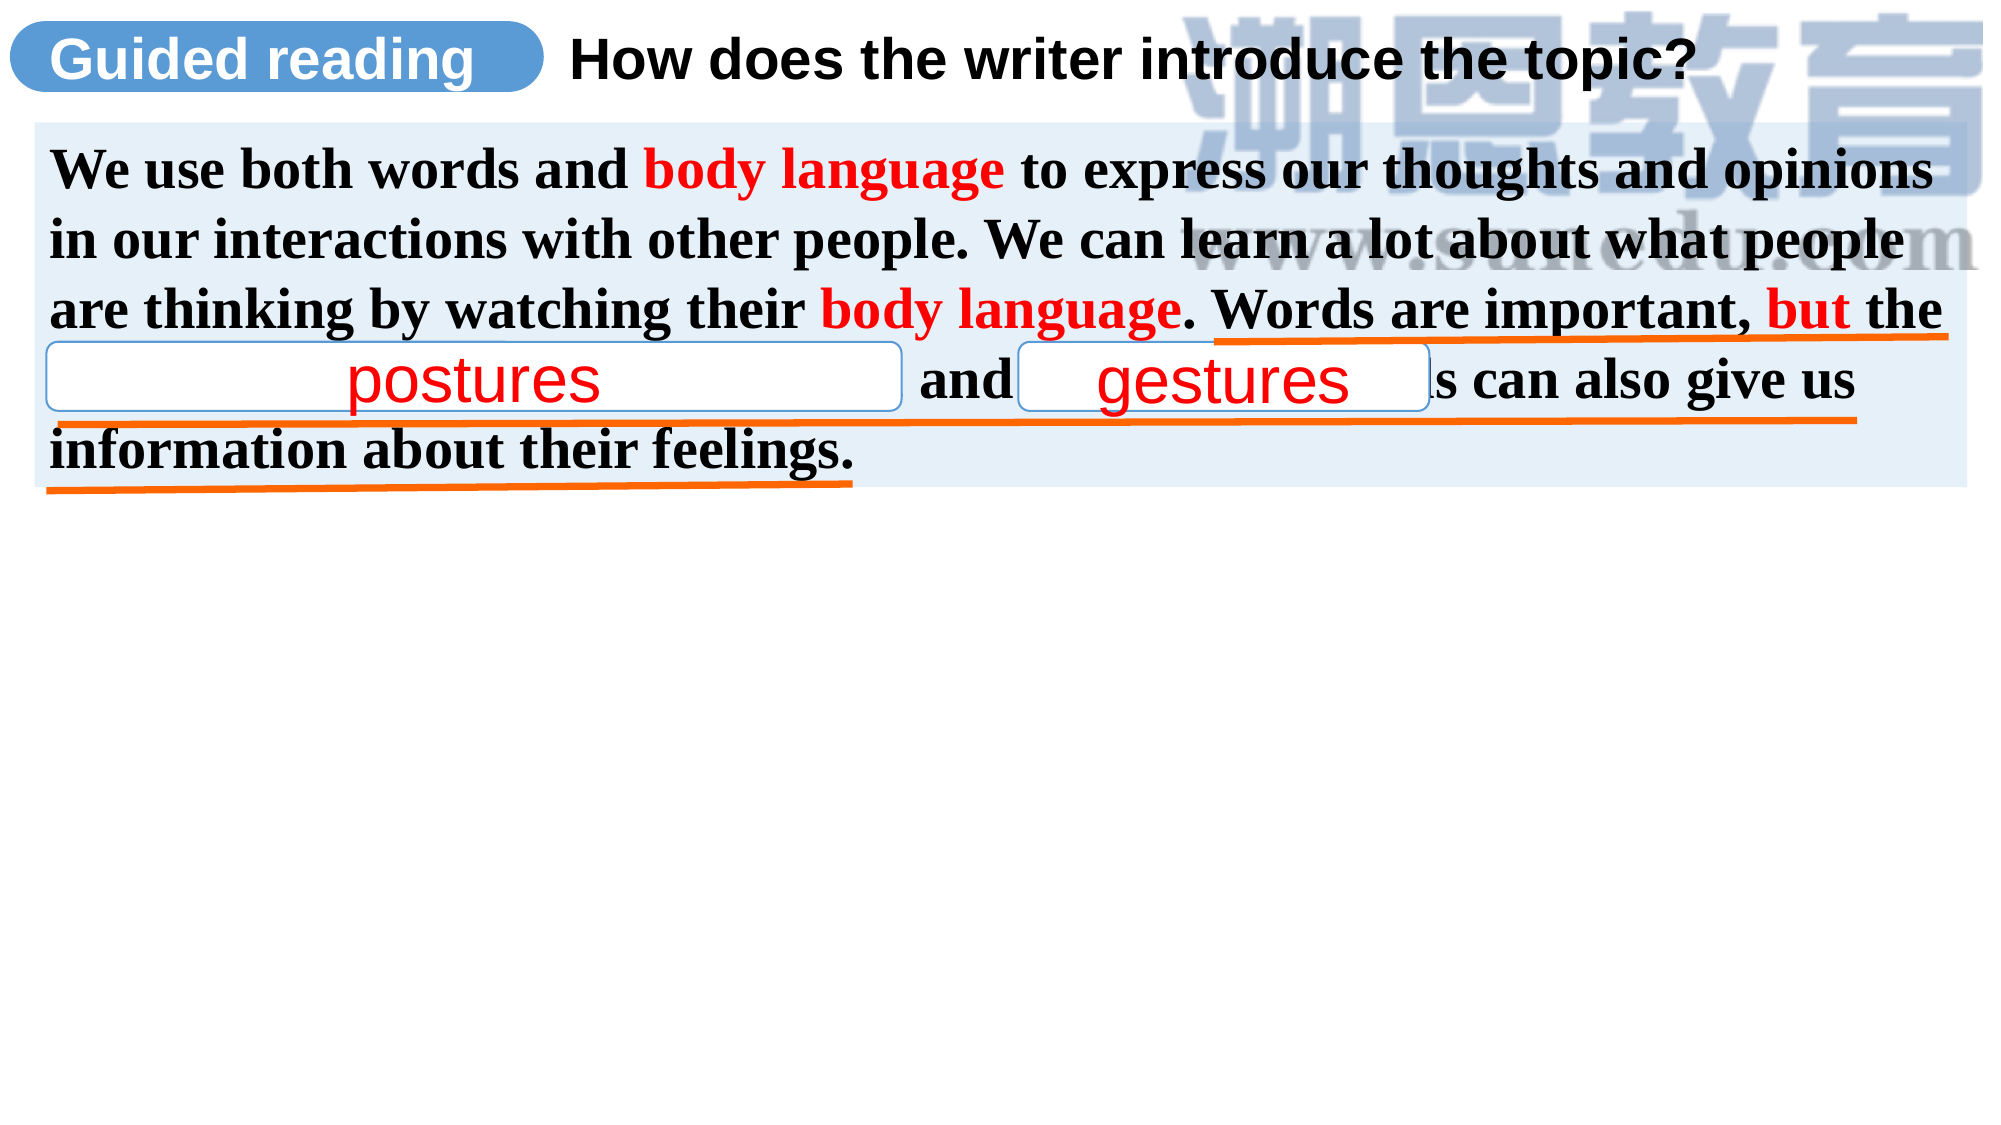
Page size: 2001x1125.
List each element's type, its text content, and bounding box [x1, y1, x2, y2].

text_box Guided reading [34, 13, 544, 99]
picture [1178, 9, 1983, 270]
text_box postures [45, 340, 903, 412]
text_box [57, 420, 1858, 425]
text_box We use both words and body language to express our thoughts and opinions in our interactions with other people. We can learn a lot about what people are thinking by watching their body language. Words are important, but the way people stand, hold their arms, and move their hands can also give us information about their feelings. [34, 122, 1968, 488]
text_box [1213, 336, 1949, 342]
text_box How does the writer introduce the topic? [554, 21, 1893, 99]
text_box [46, 484, 853, 491]
text_box [8, 21, 34, 92]
text_box gestures [1017, 340, 1431, 412]
